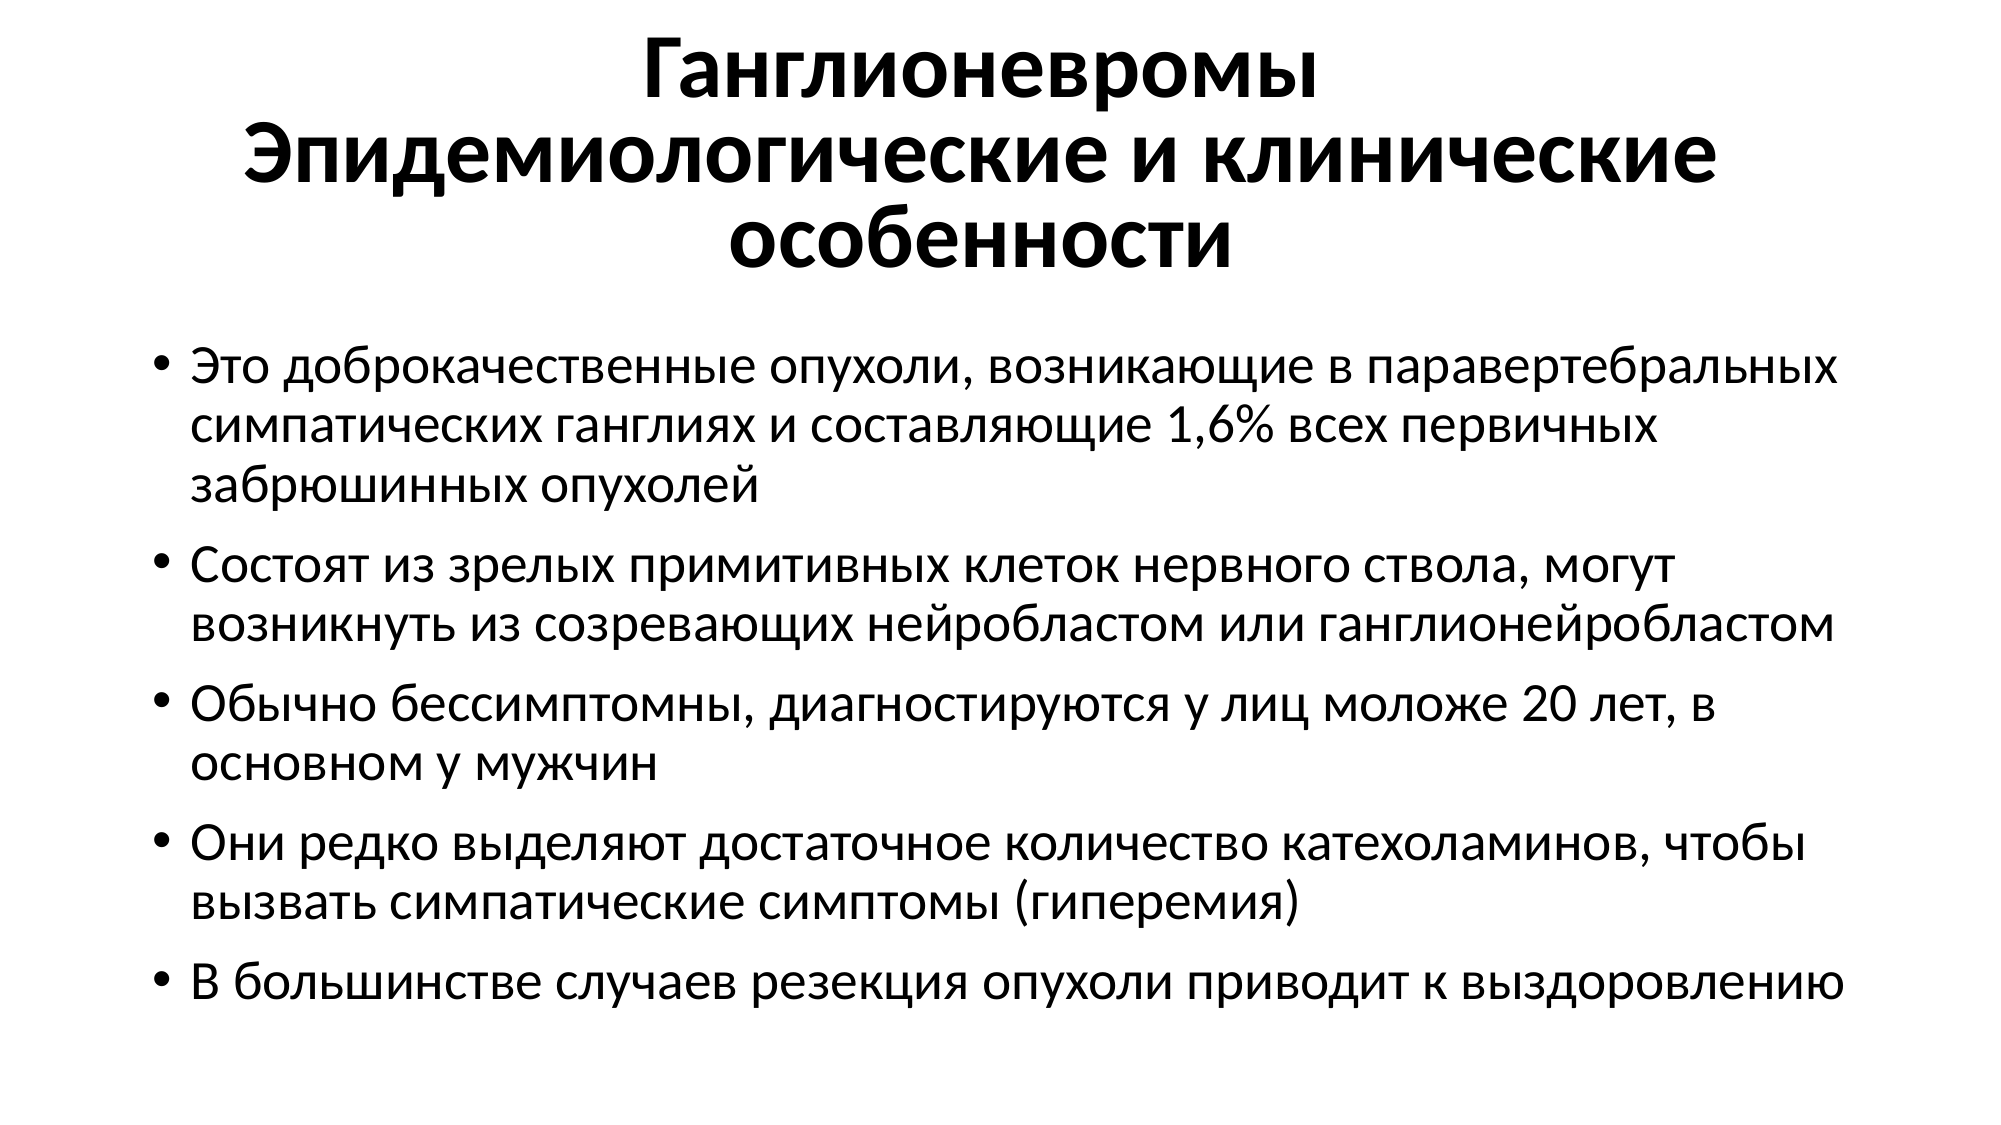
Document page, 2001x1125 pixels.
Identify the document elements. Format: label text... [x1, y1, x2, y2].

list Это доброкачественные опухоли, возникающие в паравертебральных симпатических ганглиях и составляющие 1,6% всех первичных забрюшинных опухолей Состоят из зрелых примитивных клеток нервного ствола, могут возникнуть из созревающих нейробластом или ганглионейробластом Обычно бессимптомны, диагностируются у лиц моложе 20 лет, в основном у мужчин Они редко выделяют достаточное количество катехоламинов, чтобы вызвать симпатические симптомы (гиперемия) В большинстве случаев резекция опухоли приводит к выздоровлению [137, 328, 1863, 1042]
text_box Ганглионевромы Эпидемиологические и клинические особенности [61, 22, 1903, 294]
